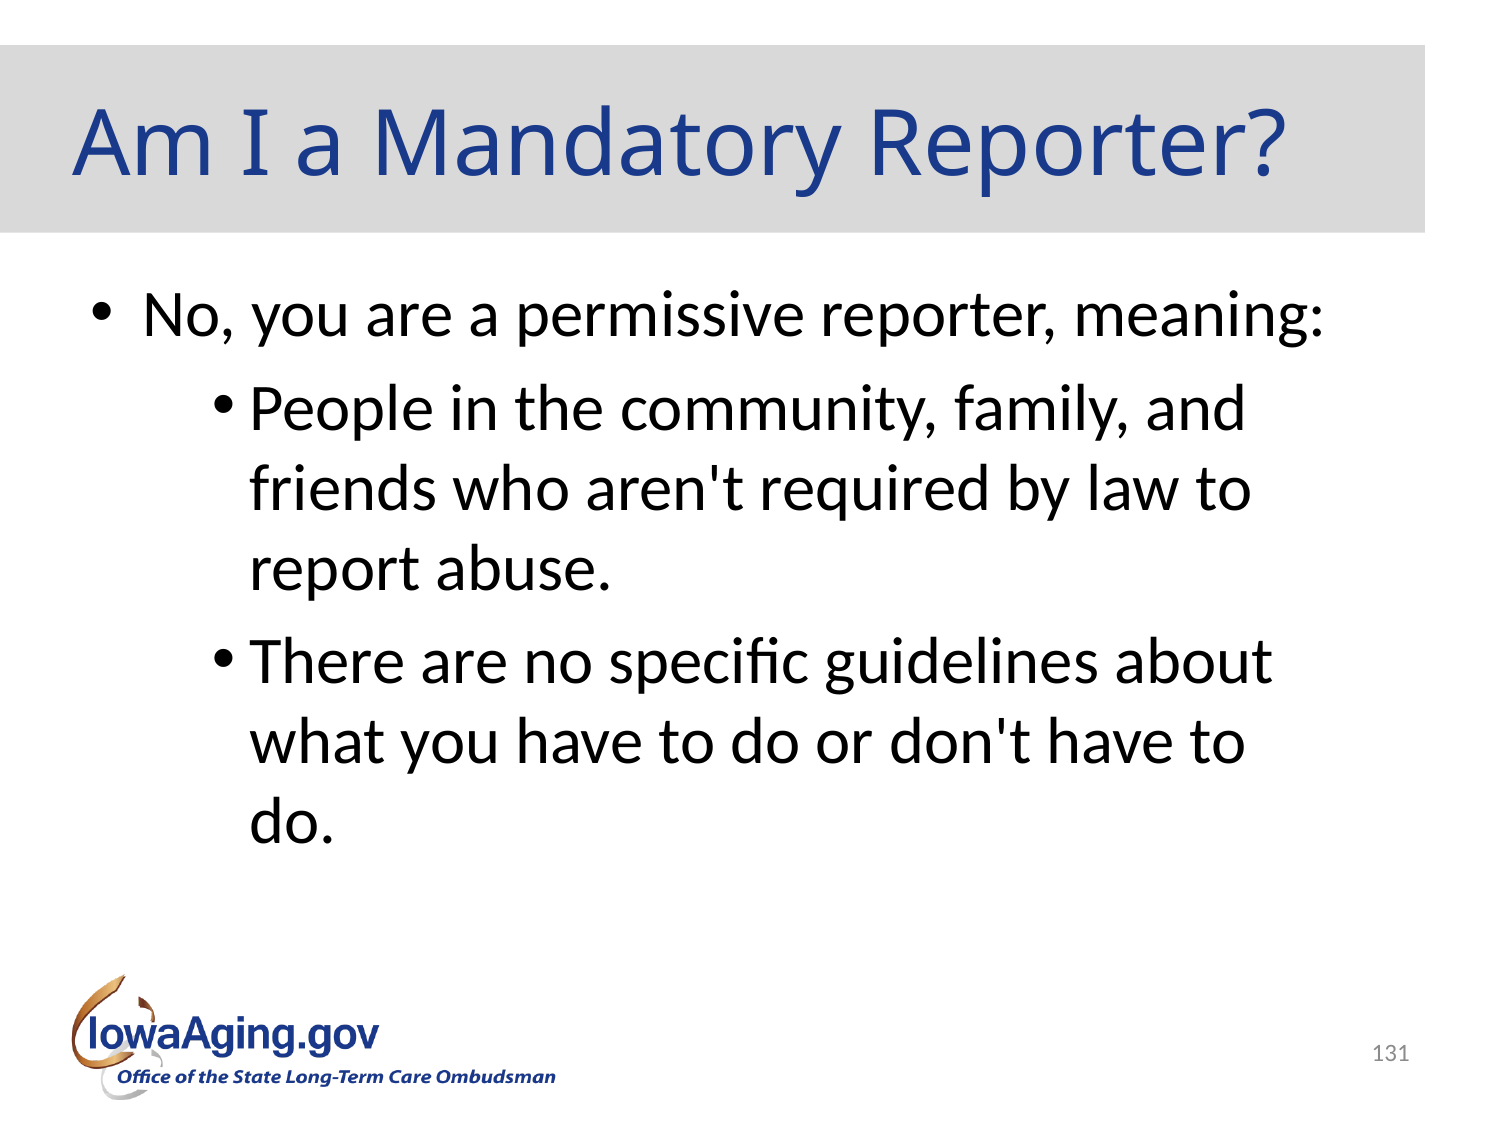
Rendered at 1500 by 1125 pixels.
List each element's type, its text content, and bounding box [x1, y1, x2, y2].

list No, you are a permissive reporter, meaning: People in the community, family, and friends who aren't required by law to report abuse. There are no specific guidelines about what you have to do or don't have to do. [75, 262, 1350, 975]
title Am I a Mandatory Reporter? [0, 45, 1425, 233]
picture [57, 974, 556, 1100]
slide_number 131 [1100, 1021, 1425, 1082]
